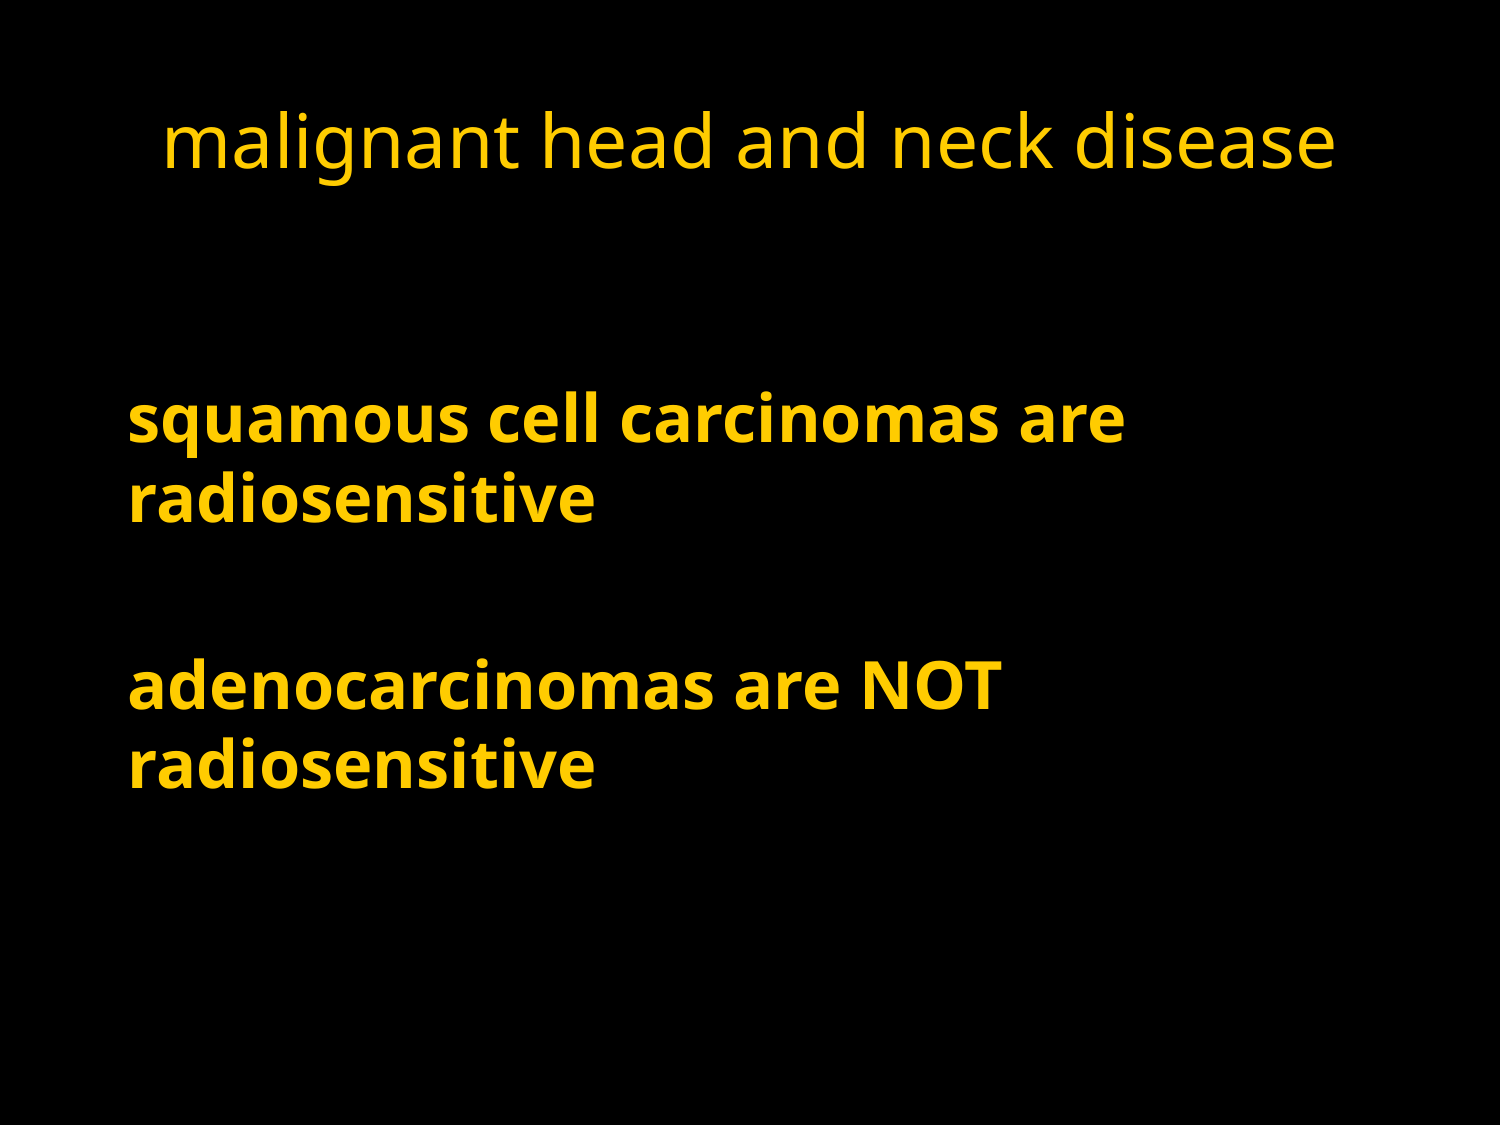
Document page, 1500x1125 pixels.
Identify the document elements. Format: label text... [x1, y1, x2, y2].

list squamous cell carcinomas are radiosensitive adenocarcinomas are NOT radiosensitive [112, 274, 1388, 951]
title malignant head and neck disease [74, 44, 1426, 233]
